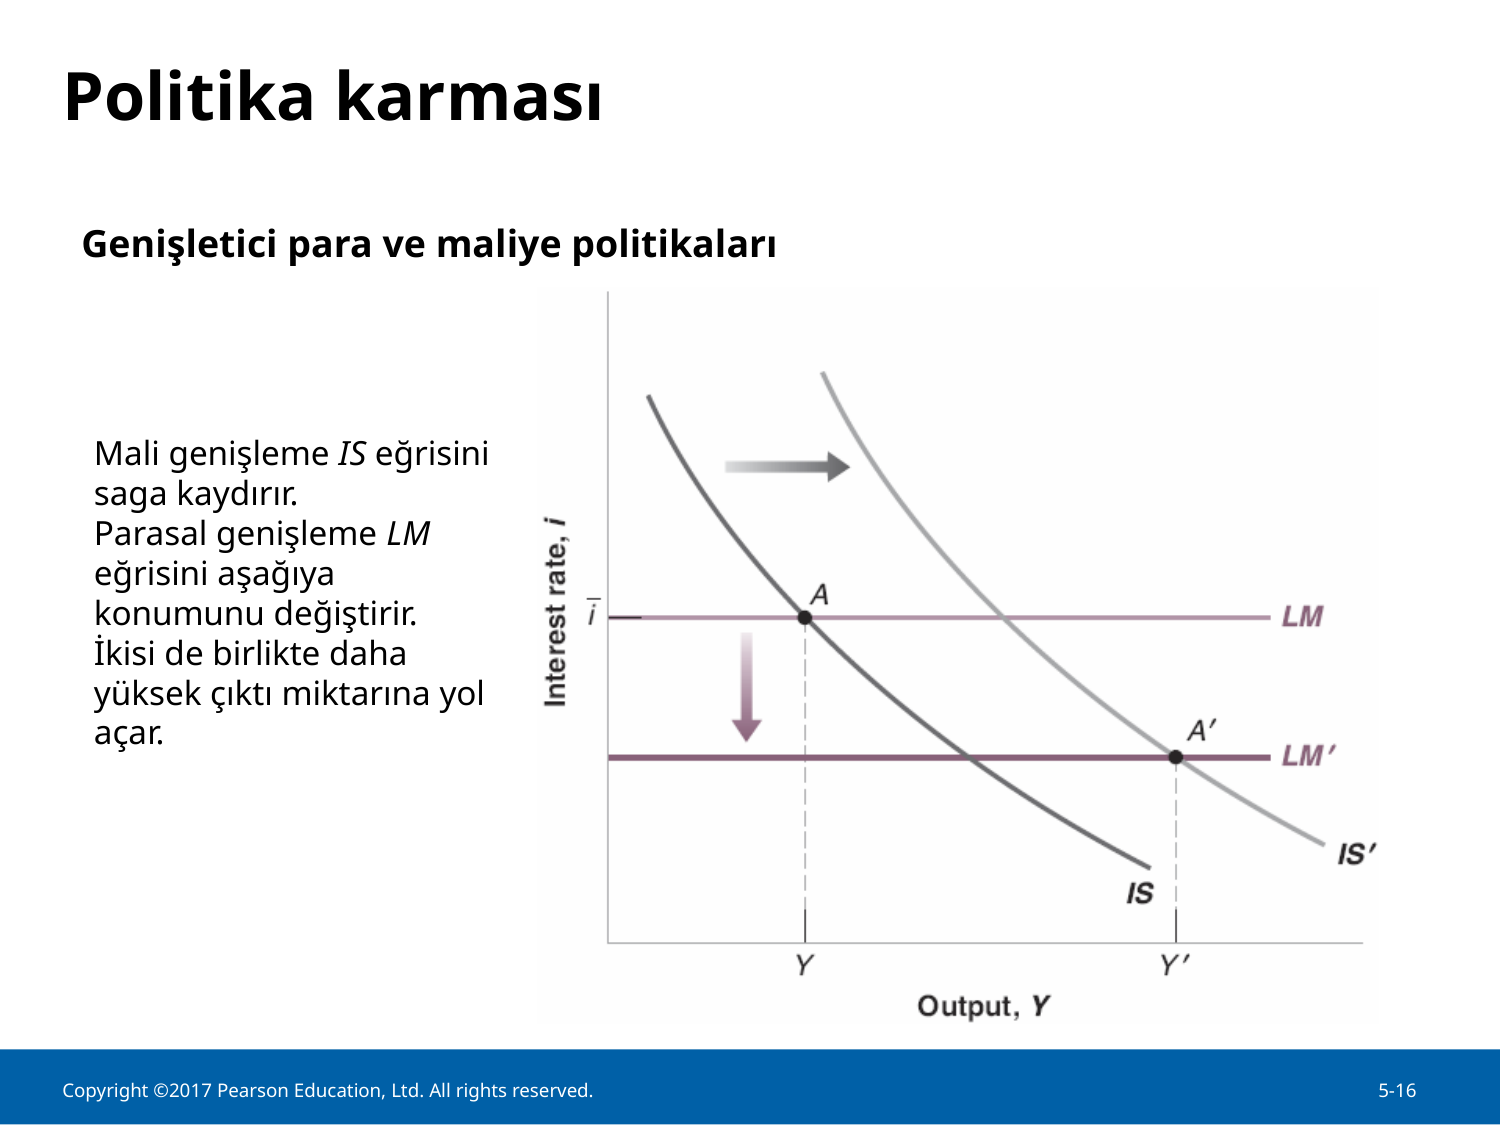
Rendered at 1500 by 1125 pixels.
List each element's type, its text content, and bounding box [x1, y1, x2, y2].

picture [537, 287, 1379, 1024]
title Politika karması [62, 0, 1450, 188]
text_box Mali genişleme IS eğrisini saga kaydırır. Parasal genişleme LM eğrisini aşağıya konumunu değiştirir. İkisi de birlikte daha yüksek çıktı miktarına yol açar. [79, 424, 516, 760]
text_box Genişletici para ve maliye politikaları [66, 212, 1429, 273]
